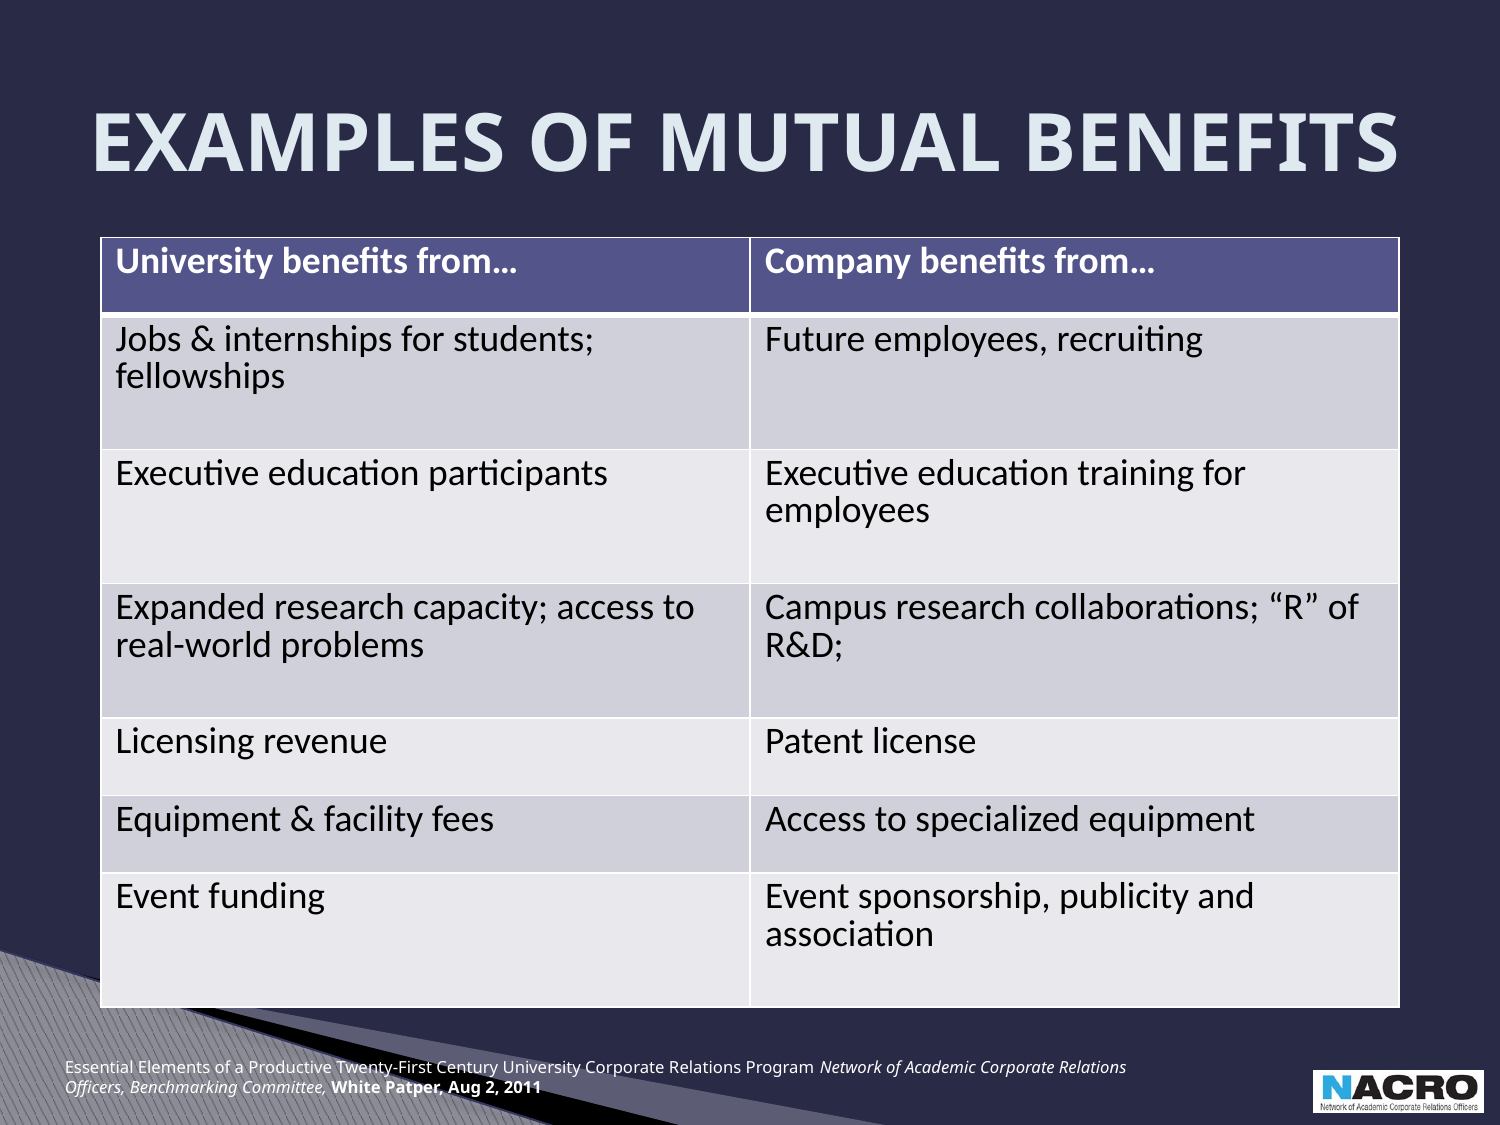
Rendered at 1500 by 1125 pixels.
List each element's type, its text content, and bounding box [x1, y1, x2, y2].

table_cell Equipment & facility fees [102, 796, 749, 872]
table_cell Executive education training for employees [751, 450, 1398, 583]
table_cell Executive education participants [102, 450, 749, 583]
table_cell Jobs & internships for students; fellowships [102, 318, 749, 449]
table_cell Patent license [751, 719, 1398, 795]
table_header Company benefits from… [751, 238, 1398, 312]
table_header University benefits from… [102, 238, 749, 312]
table_cell Future employees, recruiting [751, 318, 1398, 449]
table_cell Campus research collaborations; “R” of R&D; [751, 584, 1398, 717]
table_cell Event sponsorship, publicity and association [751, 874, 1398, 1006]
table_cell Expanded research capacity; access to real-world problems [102, 584, 749, 717]
text_box Essential Elements of a Productive Twenty-First Century University Corporate Relations Program Network of Academic Corporate Relations Officers, Benchmarking Committee, White Patper, Aug 2, 2011 [49, 1049, 1159, 1105]
table_cell Event funding [102, 874, 749, 1006]
title Examples of mutual benefits [75, 45, 1425, 233]
table_cell Licensing revenue [102, 719, 749, 795]
table_cell Access to specialized equipment [751, 796, 1398, 872]
picture [1313, 1069, 1485, 1113]
